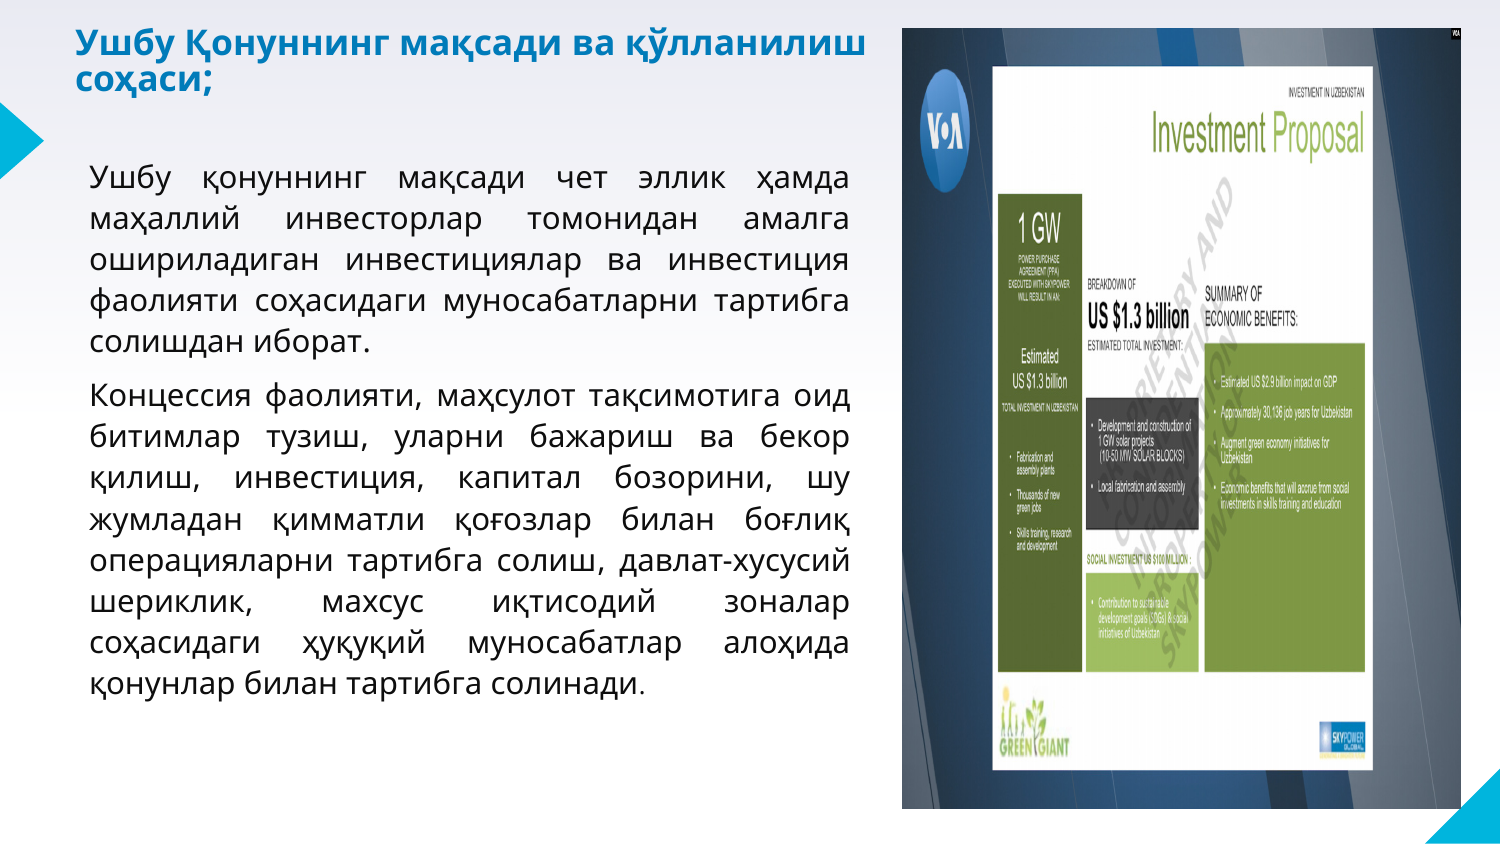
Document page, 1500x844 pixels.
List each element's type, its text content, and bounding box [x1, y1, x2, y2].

title Ушбу Қонуннинг мақсади ва қўлланилиш соҳаси; [75, 28, 900, 207]
slide_number [1418, 760, 1494, 838]
picture [901, 28, 1462, 809]
list Ушбу қонуннинг мақсади чет эллик ҳамда маҳаллий инвесторлар томонидан амалга ошириладиган инвестициялар ва инвестиция фаолияти соҳасидаги муносабатларни тартибга солишдан иборат. Концессия фаолияти, маҳсулот тақсимотига оид битимлар тузиш, уларни бажариш ва бекор қилиш, инвестиция, капитал бозорини, шу жумладан қимматли қоғозлар билан боғлиқ операцияларни тартибга солиш, давлат-хусусий шериклик, махсус иқтисодий зоналар соҳасидаги ҳуқуқий муносабатлар алоҳида қонунлар билан тартибга солинади. [70, 103, 852, 763]
